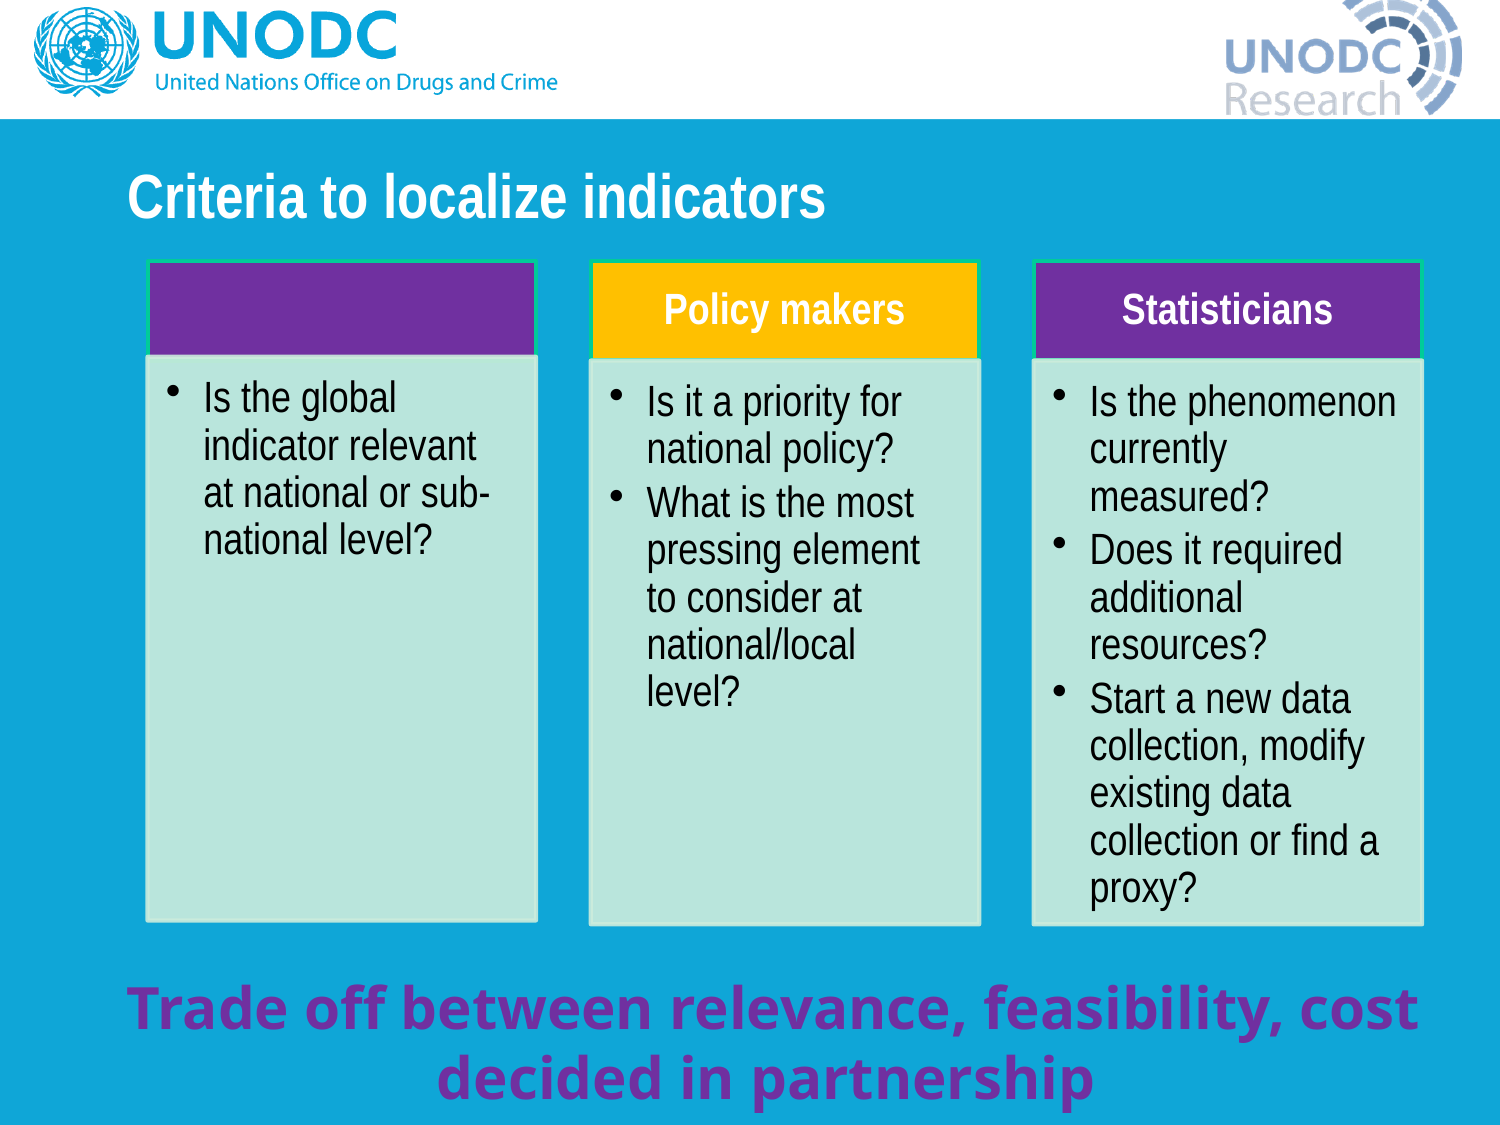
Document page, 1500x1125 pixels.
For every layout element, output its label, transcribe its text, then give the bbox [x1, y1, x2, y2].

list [147, 255, 1423, 931]
picture [29, 2, 562, 102]
text_box Trade off between relevance, feasibility, cost decided in partnership [29, 964, 1500, 1119]
title Criteria to localize indicators [112, 99, 1388, 288]
picture [1222, 0, 1462, 119]
